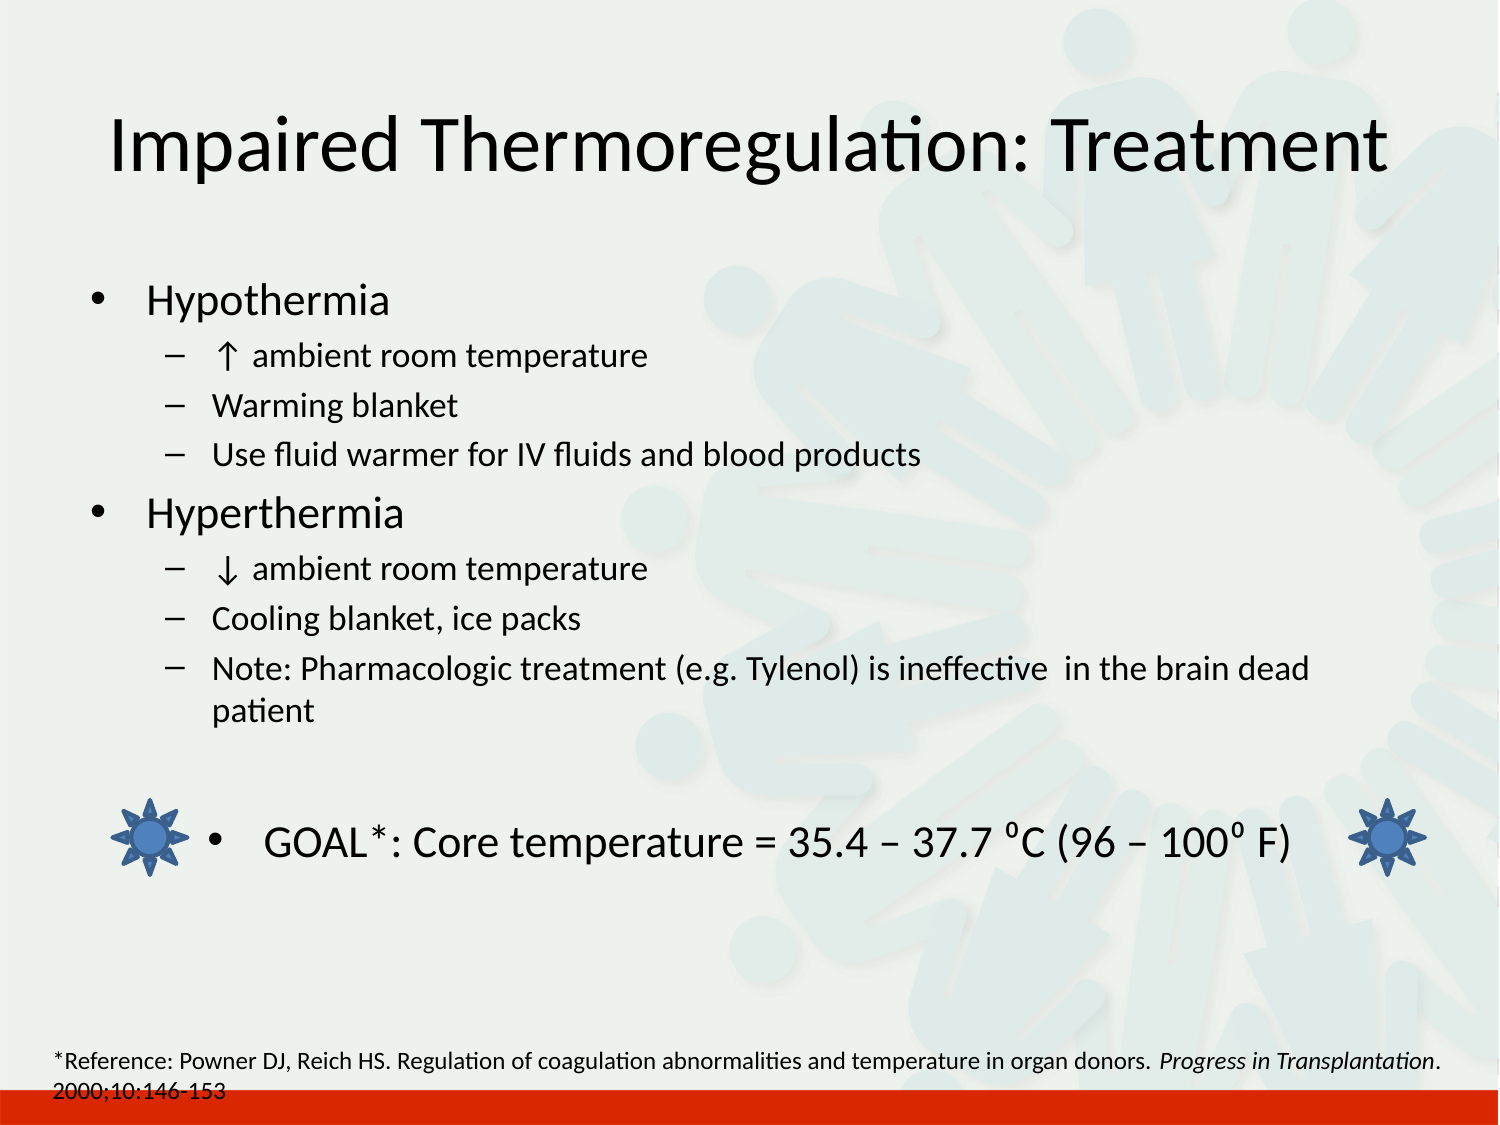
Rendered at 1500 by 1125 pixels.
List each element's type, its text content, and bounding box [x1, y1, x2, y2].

text_box [110, 797, 190, 878]
picture [0, 0, 1500, 1125]
text_box [1347, 797, 1428, 878]
list Hypothermia ↑ ambient room temperature Warming blanket Use fluid warmer for IV fluids and blood products Hyperthermia ↓ ambient room temperature Cooling blanket, ice packs Note: Pharmacologic treatment (e.g. Tylenol) is ineffective in the brain dead patient GOAL*: Core temperature = 35.4 – 37.7 ⁰C (96 – 100⁰ F) [75, 262, 1425, 1005]
text_box *Reference: Powner DJ, Reich HS. Regulation of coagulation abnormalities and temperature in organ donors. Progress in Transplantation. 2000;10:146-153 [37, 1037, 1463, 1113]
title Impaired Thermoregulation: Treatment [75, 45, 1425, 233]
